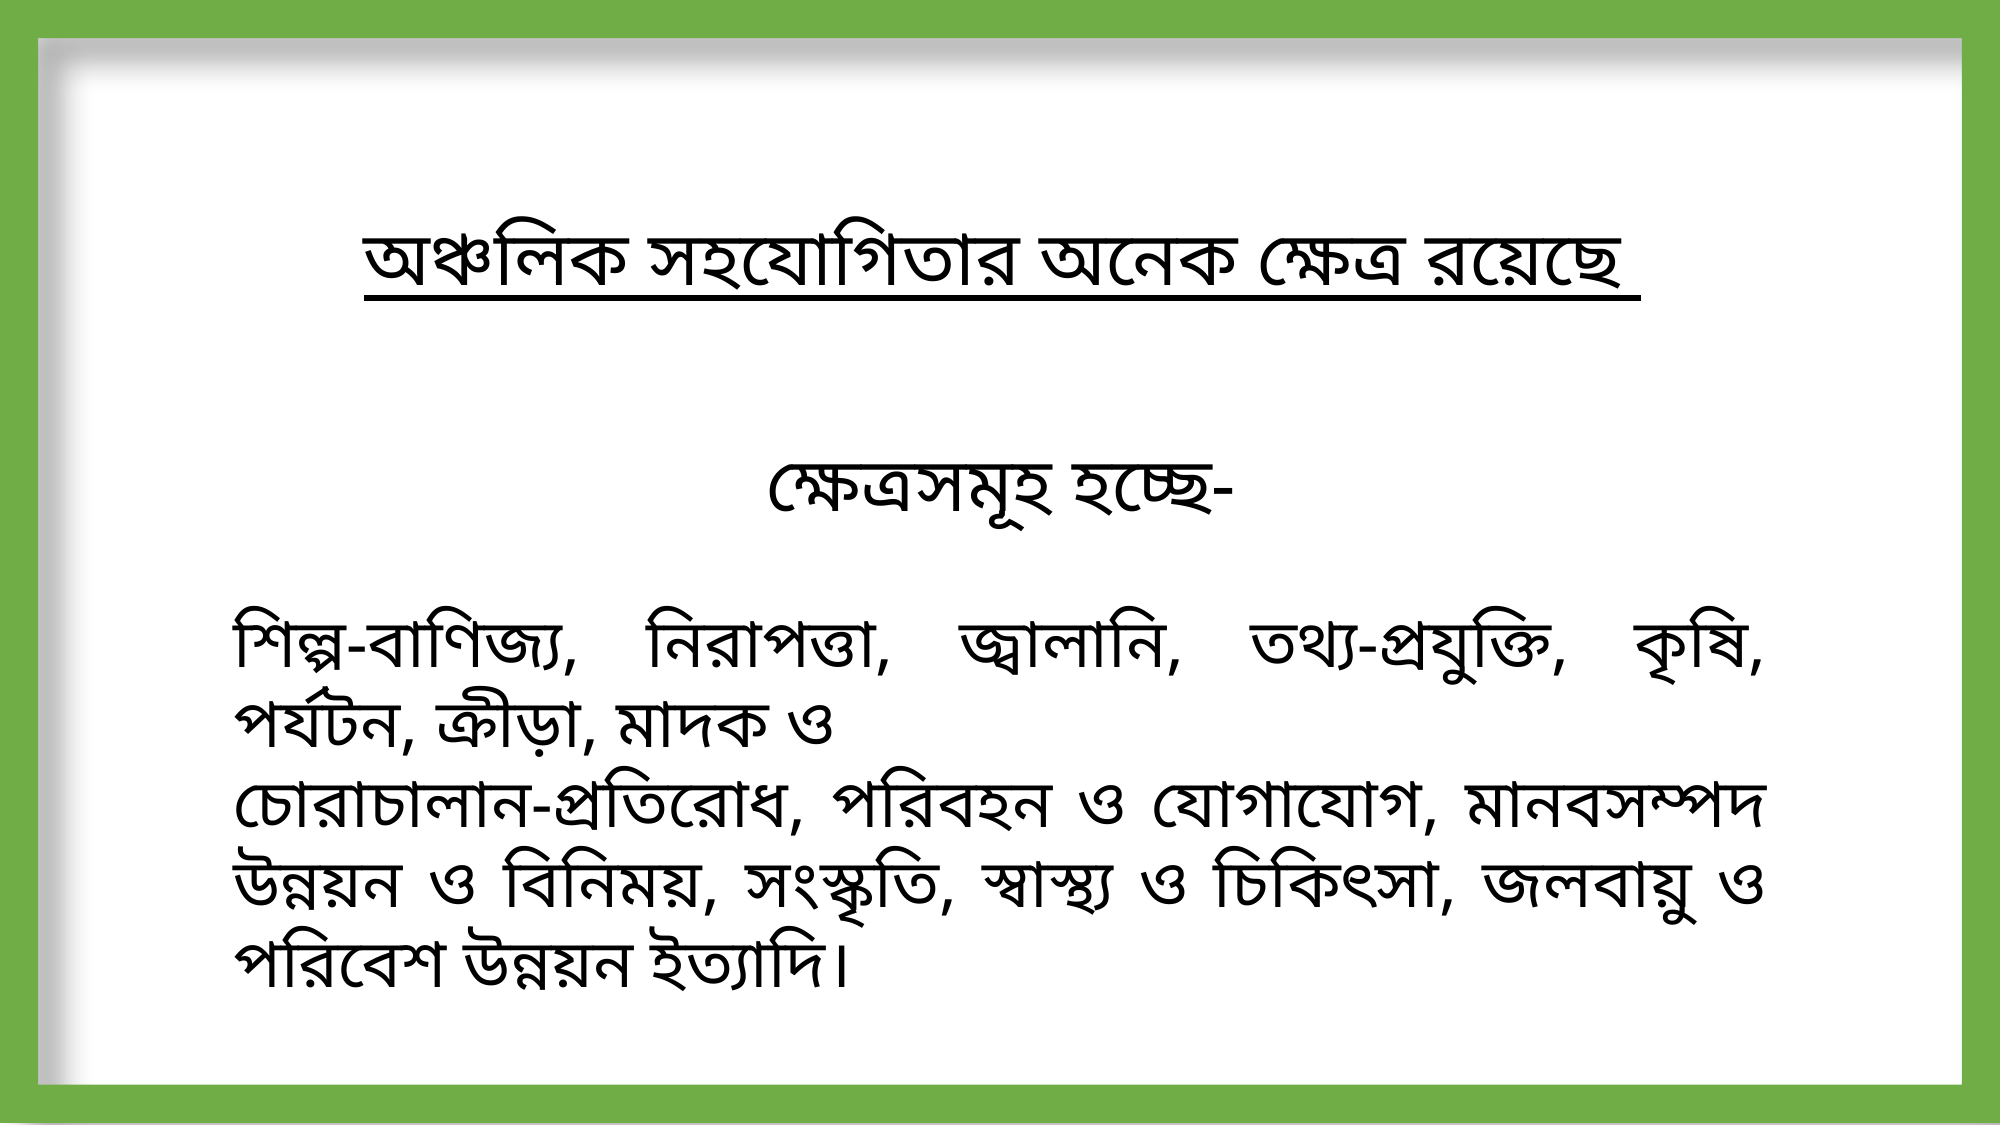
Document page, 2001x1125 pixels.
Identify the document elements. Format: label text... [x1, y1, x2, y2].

text_box ক্ষেত্রসমূহ হচ্ছে- [98, 428, 1906, 534]
text_box [0, 0, 2000, 1124]
text_box অঞ্চলিক সহযোগিতার অনেক ক্ষেত্র রয়েছে [98, 202, 1906, 308]
text_box শিল্প-বাণিজ্য, নিরাপত্তা, জ্বালানি, তথ্য-প্রযুক্তি, কৃষি, পর্যটন, ক্রীড়া, মাদক ও চোরাচালান-প্রতিরোধ, পরিবহন ও যোগাযোগ, মানবসম্পদ উন্নয়ন ও বিনিময়, সংস্কৃতি, স্বাস্থ্য ও চিকিৎসা, জলবায়ু ও পরিবেশ উন্নয়ন ইত্যাদি। [218, 593, 1782, 1008]
